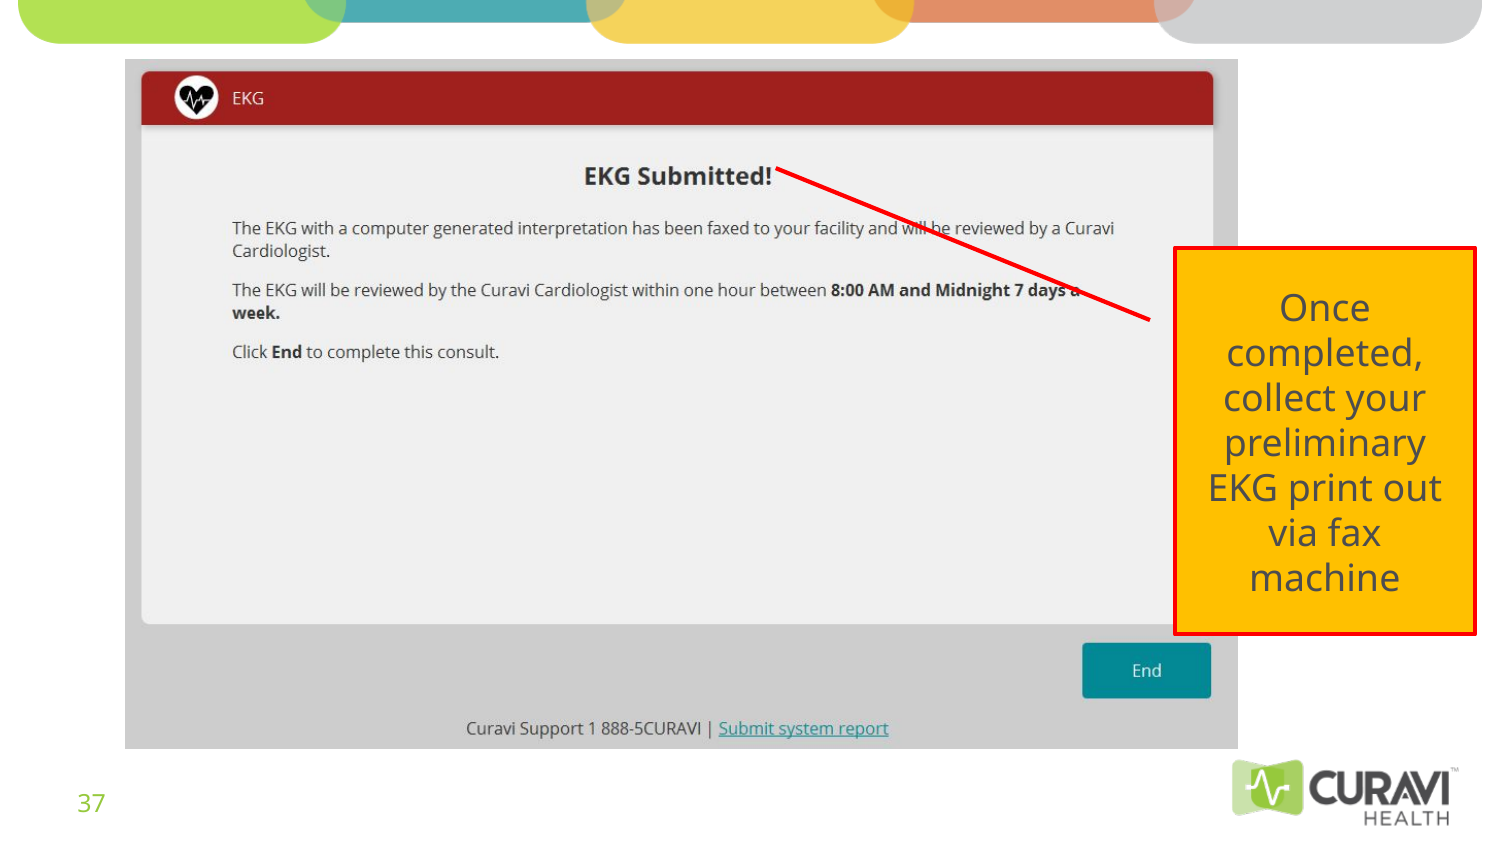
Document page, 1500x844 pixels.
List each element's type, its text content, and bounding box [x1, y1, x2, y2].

slide_number 37 [62, 782, 413, 827]
picture [124, 59, 1488, 840]
picture [18, 0, 1482, 44]
text_box Once completed, collect your preliminary EKG print out via fax machine [1241, 246, 1477, 636]
